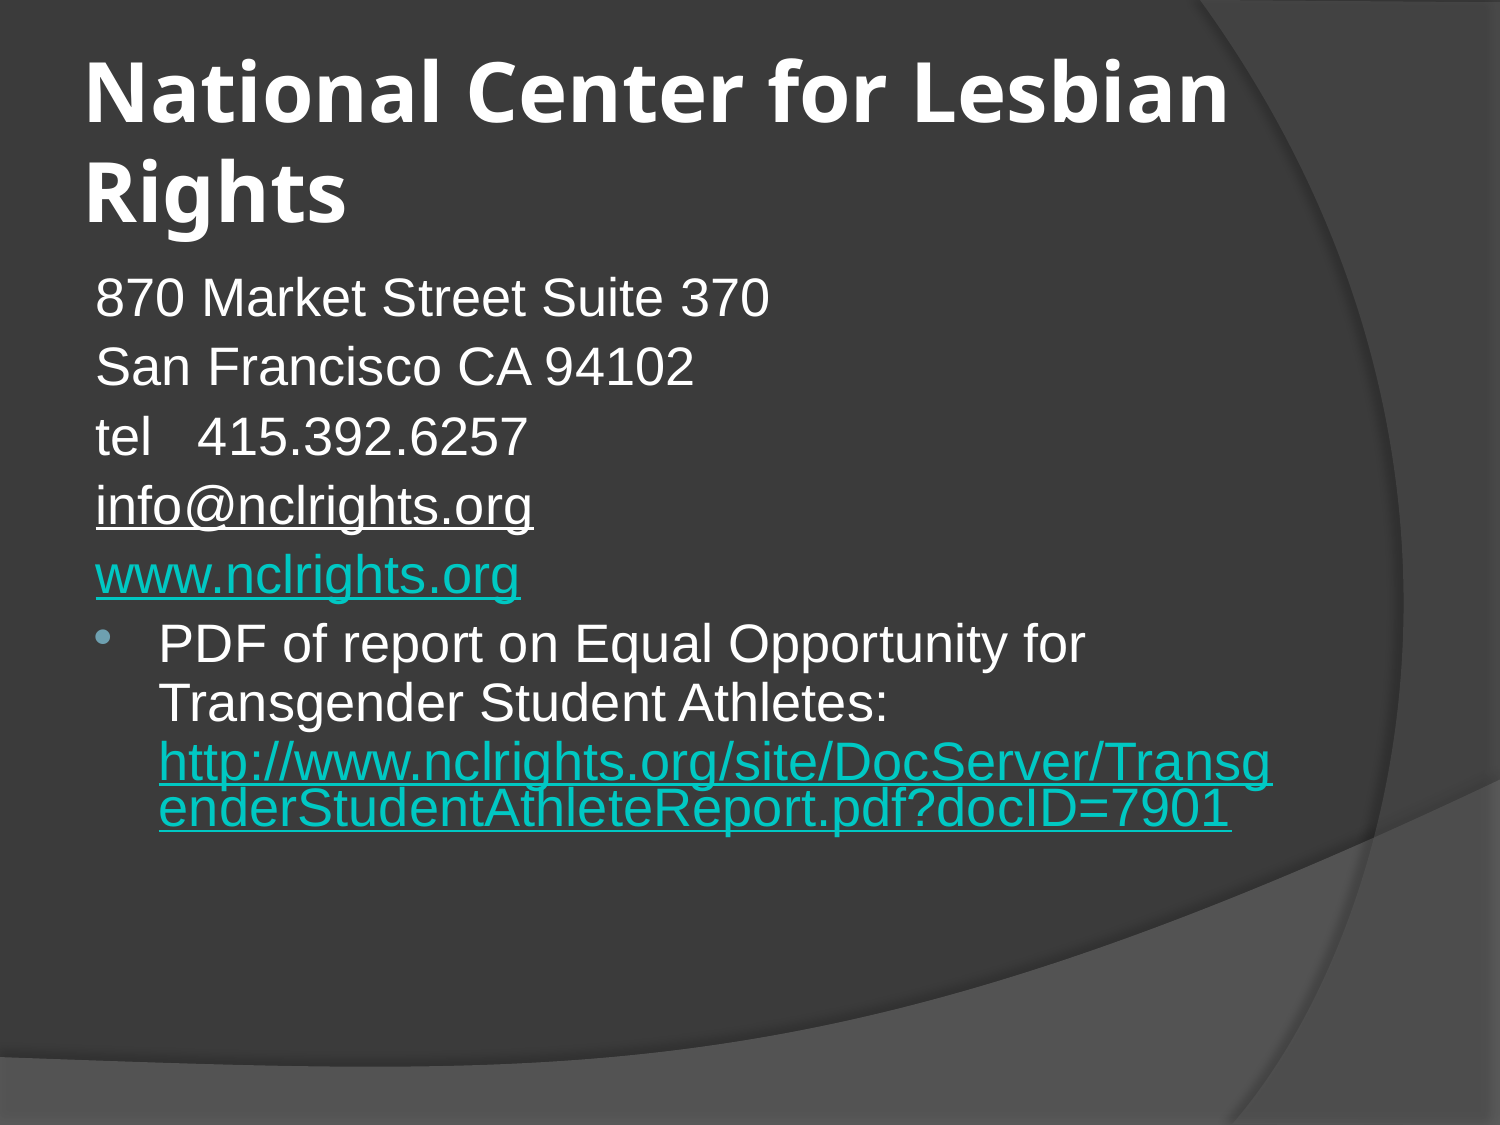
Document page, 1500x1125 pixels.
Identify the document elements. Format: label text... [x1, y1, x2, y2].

list 870 Market Street Suite 370 San Francisco CA 94102 tel 415.392.6257 info@nclrights.org www.nclrights.org PDF of report on Equal Opportunity for Transgender Student Athletes: http://www.nclrights.org/site/DocServer/TransgenderStudentAthleteReport.pdf?docID=7901 [75, 262, 1300, 1005]
title National Center for Lesbian Rights [75, 45, 1300, 233]
